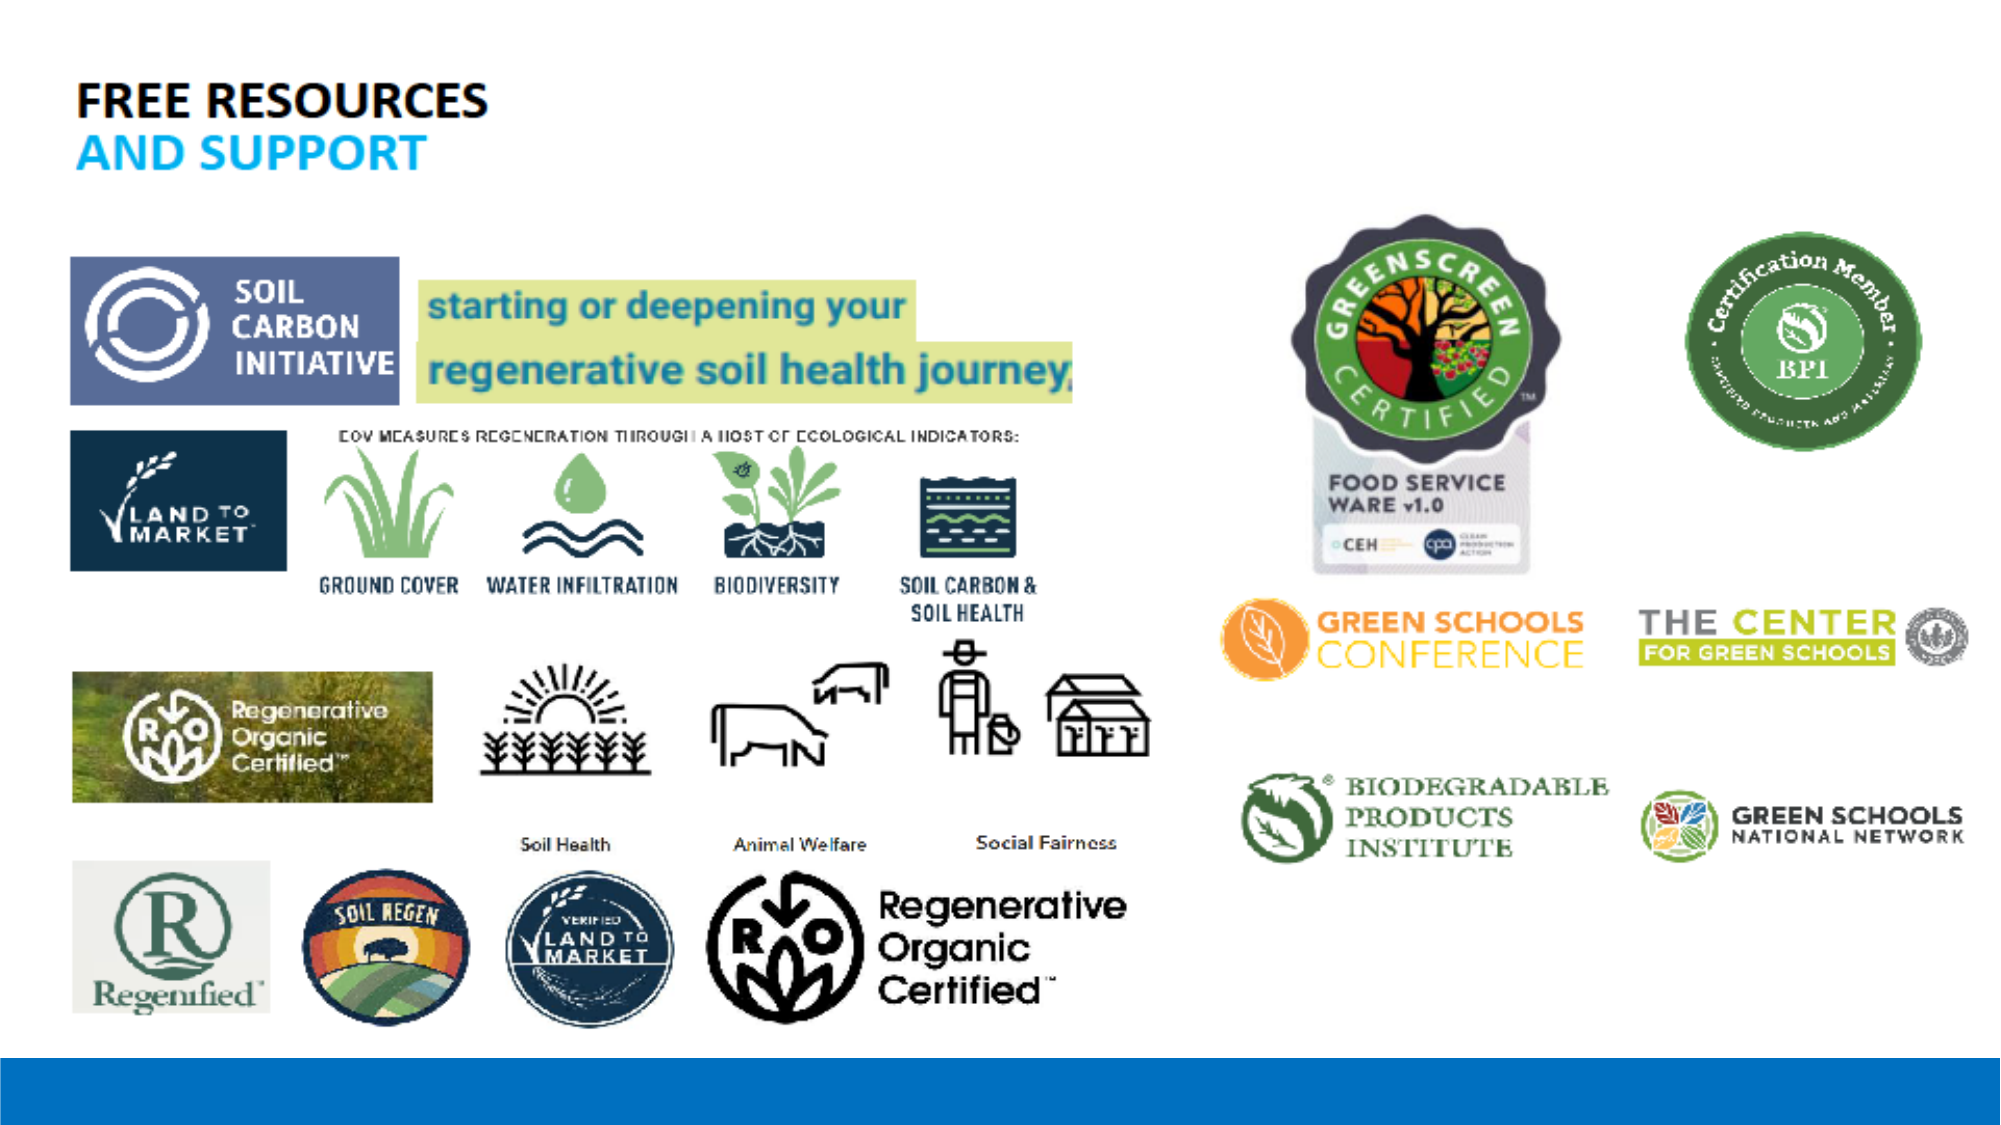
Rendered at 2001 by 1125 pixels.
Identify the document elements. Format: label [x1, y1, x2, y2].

text_box [0, 15, 2000, 1058]
